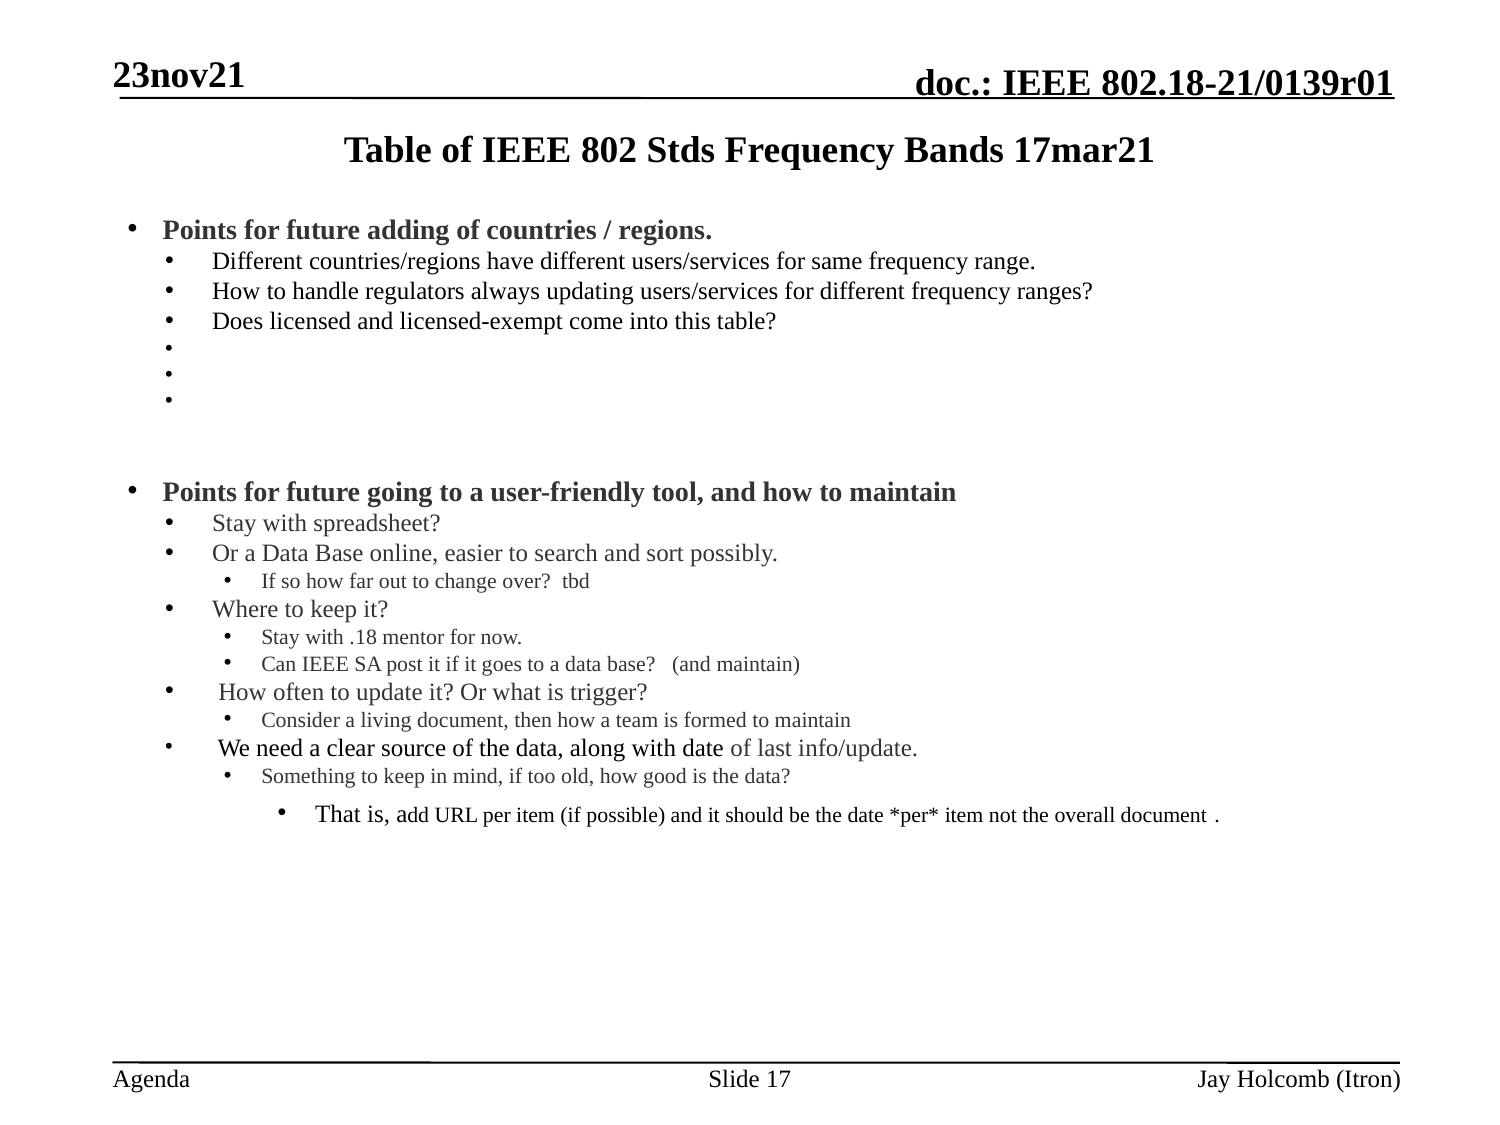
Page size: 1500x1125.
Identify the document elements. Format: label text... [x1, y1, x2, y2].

slide_number Slide 17 [699, 1061, 800, 1123]
footer Jay Holcomb (Itron) [878, 1061, 1402, 1093]
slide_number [112, 49, 488, 95]
title Table of IEEE 802 Stds Frequency Bands 17mar21 [271, 125, 1228, 169]
list Points for future adding of countries / regions. Different countries/regions have different users/services for same frequency range. How to handle regulators always updating users/services for different frequency ranges? Does licensed and licensed-exempt come into this table? Points for future going to a user-friendly tool, and how to maintain Stay with spreadsheet? Or a Data Base online, easier to search and sort possibly. If so how far out to change over? tbd Where to keep it? Stay with .18 mentor for now. Can IEEE SA post it if it goes to a data base? (and maintain) How often to update it? Or what is trigger? Consider a living document, then how a team is formed to maintain We need a clear source of the data, along with date of last info/update. Something to keep in mind, if too old, how good is the data? That is, add URL per item (if possible) and it should be the date *per* item not the overall document . [112, 169, 1402, 938]
